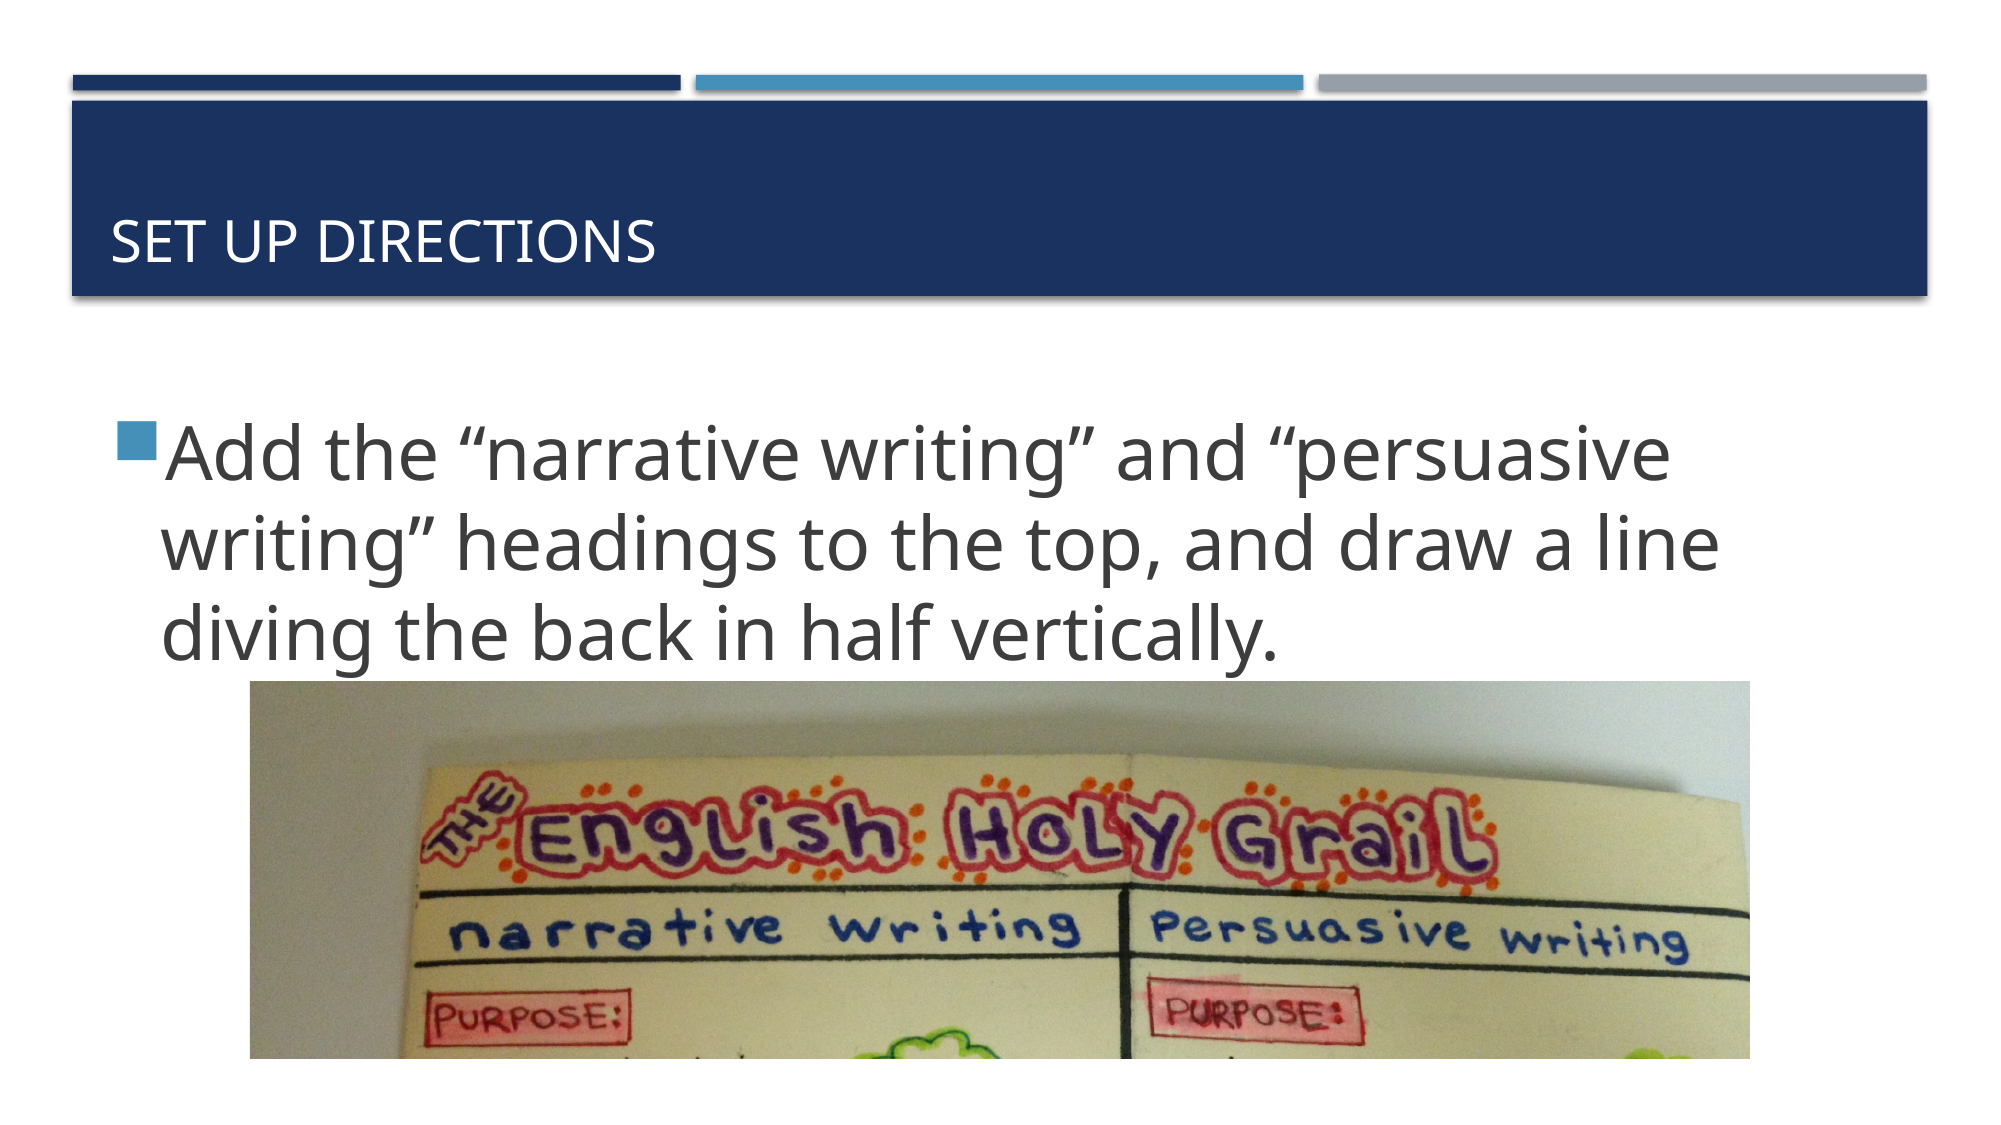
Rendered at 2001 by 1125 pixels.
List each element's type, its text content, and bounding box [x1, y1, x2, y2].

picture [249, 681, 1751, 1060]
title SET Up directions [95, 115, 1905, 282]
list Add the “narrative writing” and “persuasive writing” headings to the top, and draw a line diving the back in half vertically. [95, 385, 1905, 578]
